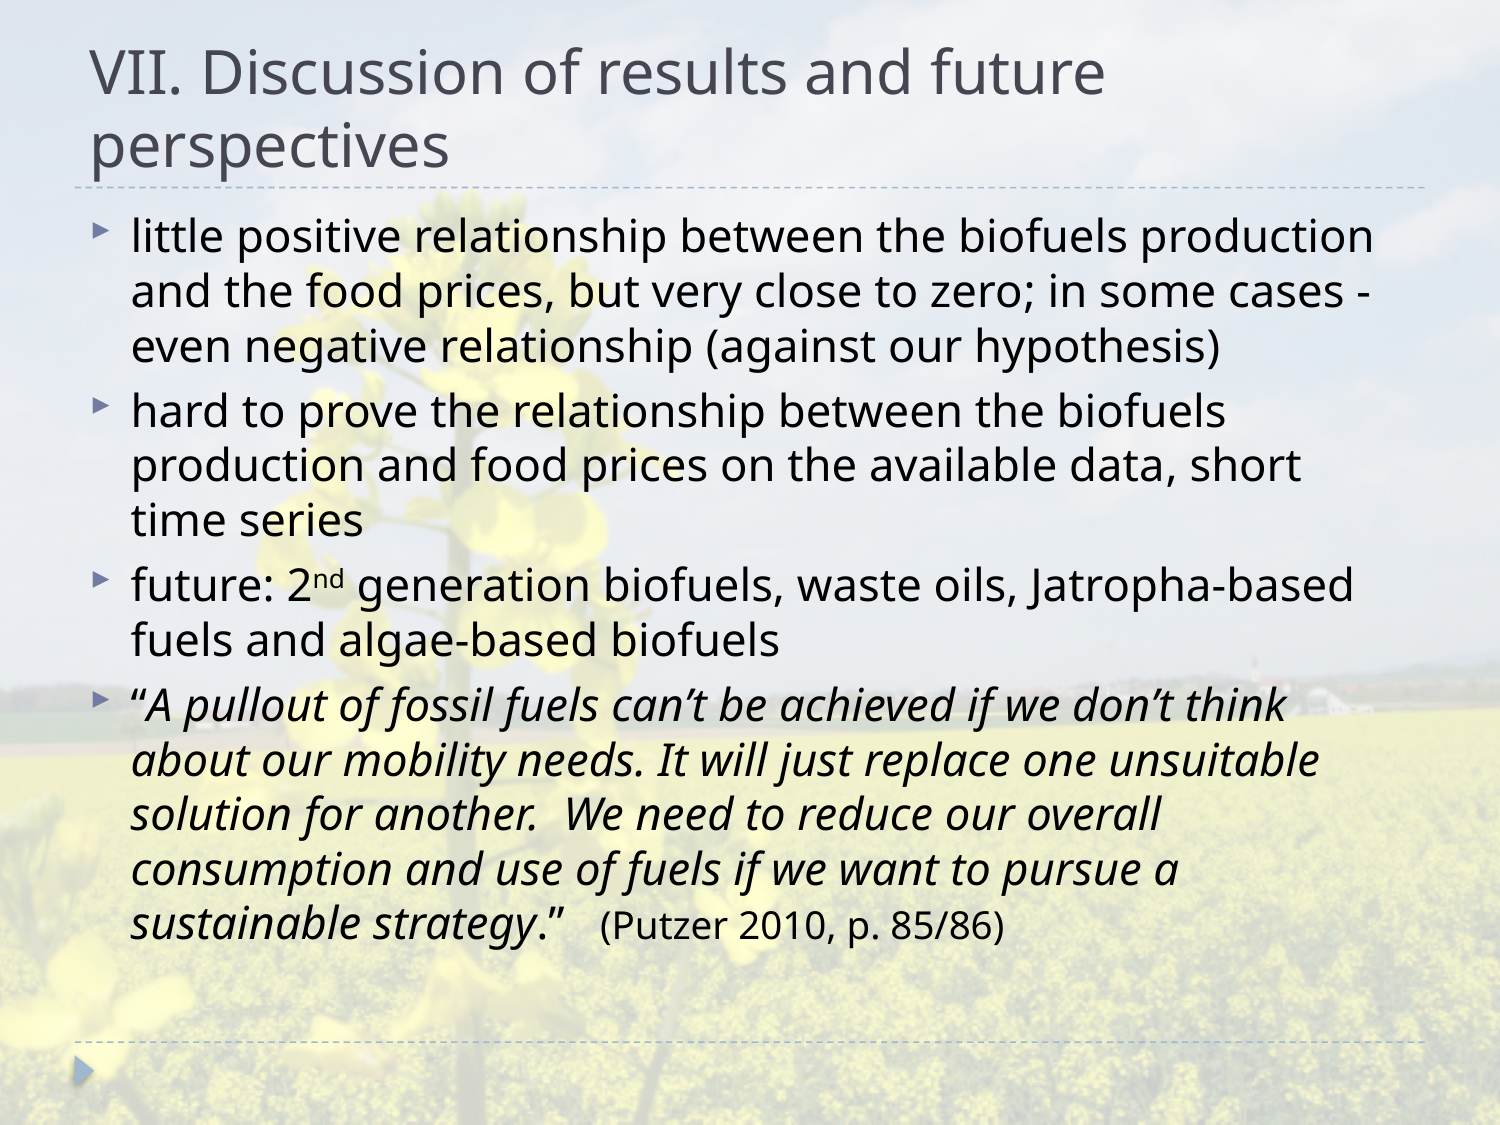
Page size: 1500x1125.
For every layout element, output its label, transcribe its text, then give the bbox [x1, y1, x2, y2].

title VII. Discussion of results and future perspectives [75, 24, 1425, 188]
list little positive relationship between the biofuels production and the food prices, but very close to zero; in some cases - even negative relationship (against our hypothesis) hard to prove the relationship between the biofuels production and food prices on the available data, short time series future: 2nd generation biofuels, waste oils, Jatropha-based fuels and algae-based biofuels “A pullout of fossil fuels can’t be achieved if we don’t think about our mobility needs. It will just replace one unsuitable solution for another. We need to reduce our overall consumption and use of fuels if we want to pursue a sustainable strategy.” (Putzer 2010, p. 85/86) [75, 200, 1425, 1010]
